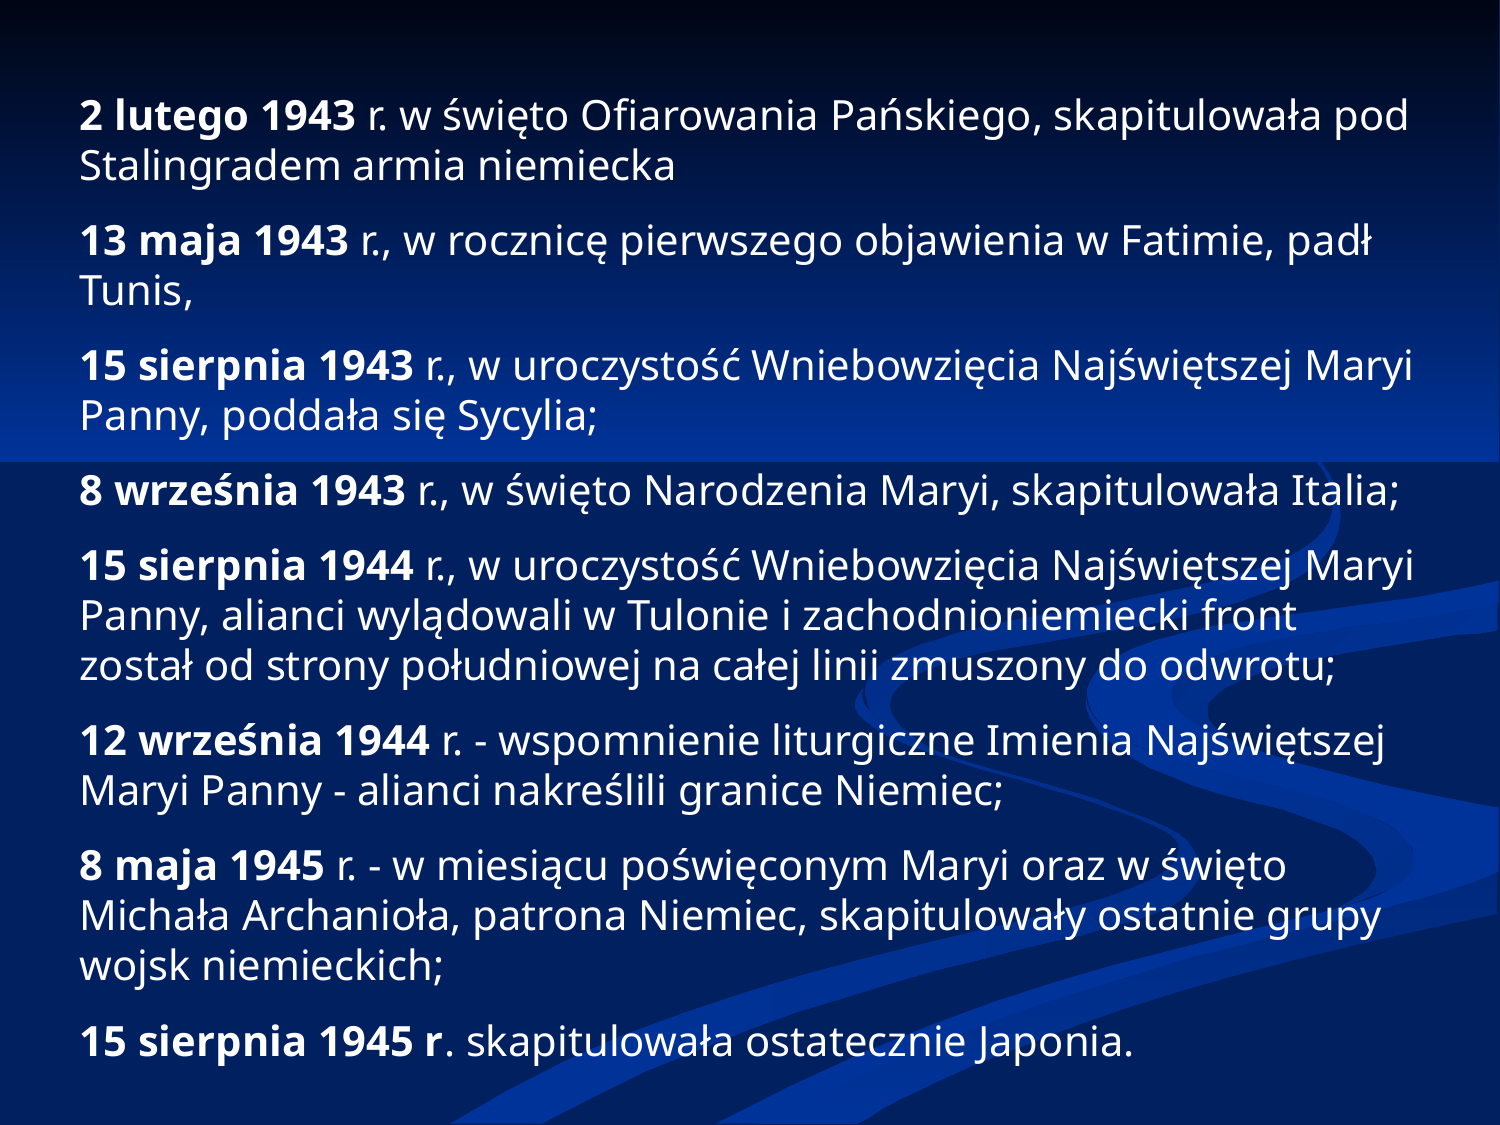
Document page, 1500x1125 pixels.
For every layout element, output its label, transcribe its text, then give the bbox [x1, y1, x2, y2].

text_box 2 lutego 1943 r. w święto Ofiarowania Pańskiego, skapitulowała pod Stalingradem armia niemiecka 13 maja 1943 r., w rocznicę pierwszego objawienia w Fati­mie, padł Tunis, 15 sierpnia 1943 r., w uroczystość Wniebowzięcia Najświętszej Maryi Panny, poddała się Sycylia; 8 września 1943 r., w święto Narodzenia Maryi, skapitulowała Italia; 15 sierpnia 1944 r., w uroczystość Wniebowzięcia Najświęt­szej Maryi Panny, alianci wylądowali w Tulonie i zachodnioniemiecki front został od strony południowej na całej linii zmuszony do odwrotu; 12 września 1944 r. - wspomnienie liturgiczne Imienia Najświętszej Maryi Panny - alianci nakreślili granice Niemiec; 8 maja 1945 r. - w miesiącu po­święconym Maryi oraz w święto Michała Archanioła, patrona Niemiec, skapitulo­wały ostatnie grupy wojsk niemieckich; 15 sierpnia 1945 r. skapitulowała ostatecz­nie Japonia. [64, 81, 1436, 1073]
